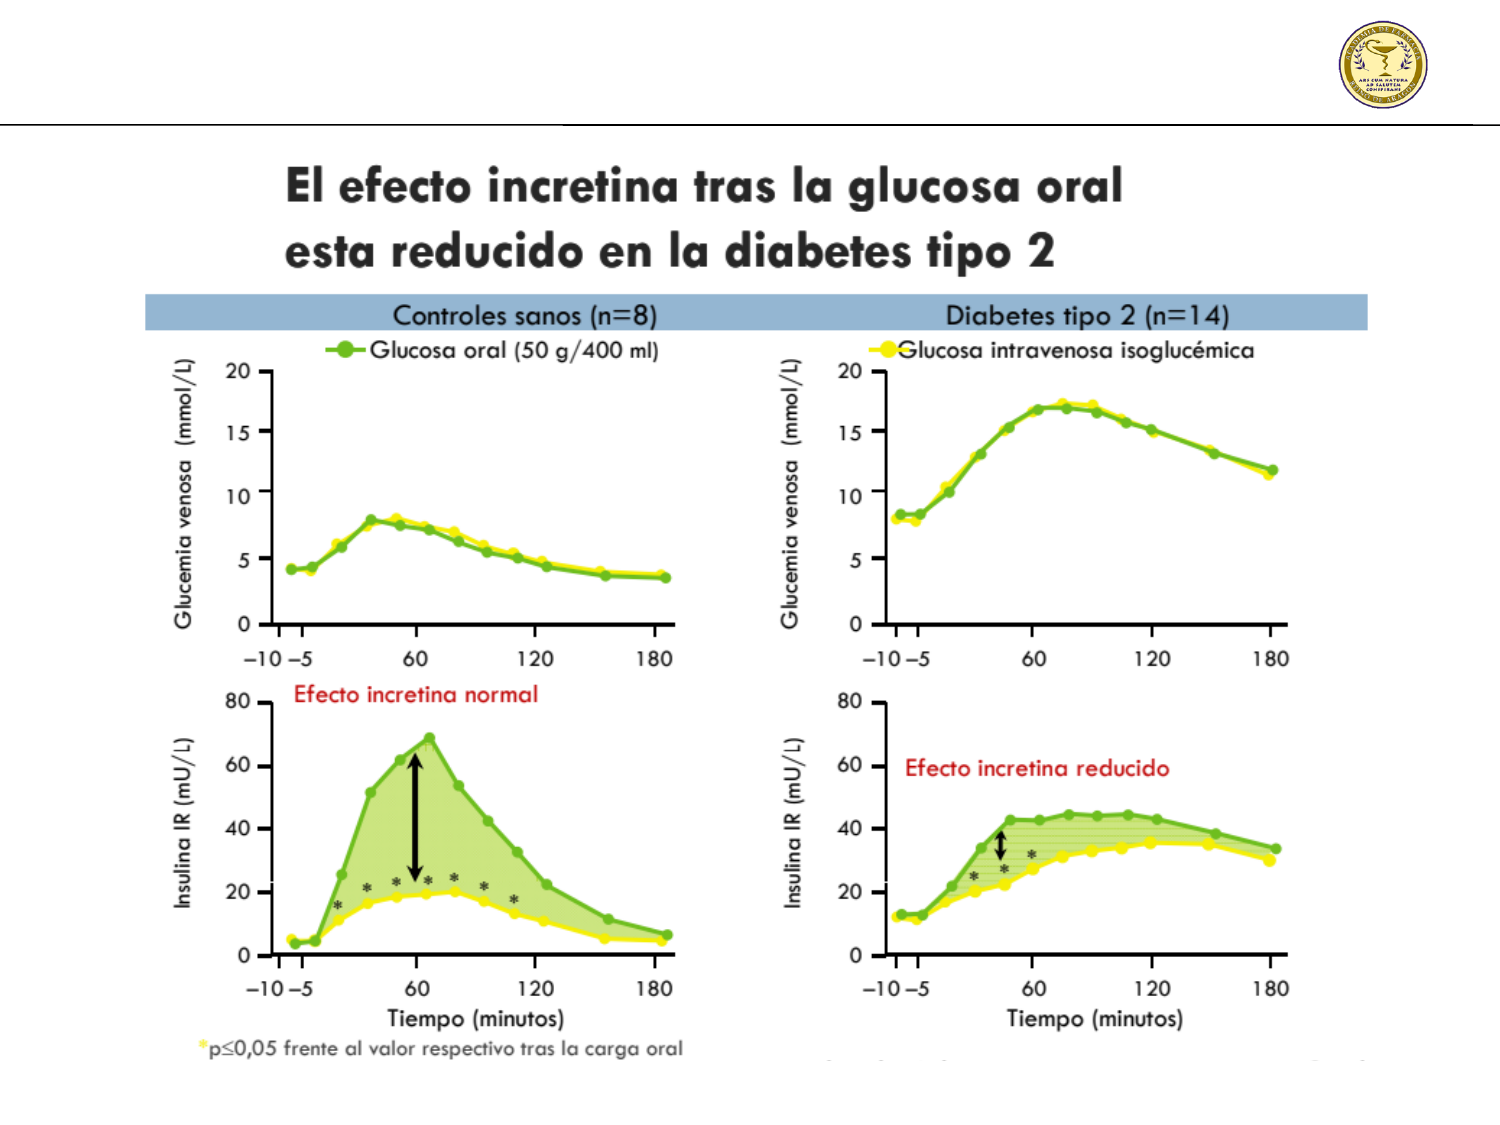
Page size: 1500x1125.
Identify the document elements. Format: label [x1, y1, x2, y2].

picture [145, 141, 1368, 1061]
picture [1338, 20, 1428, 109]
